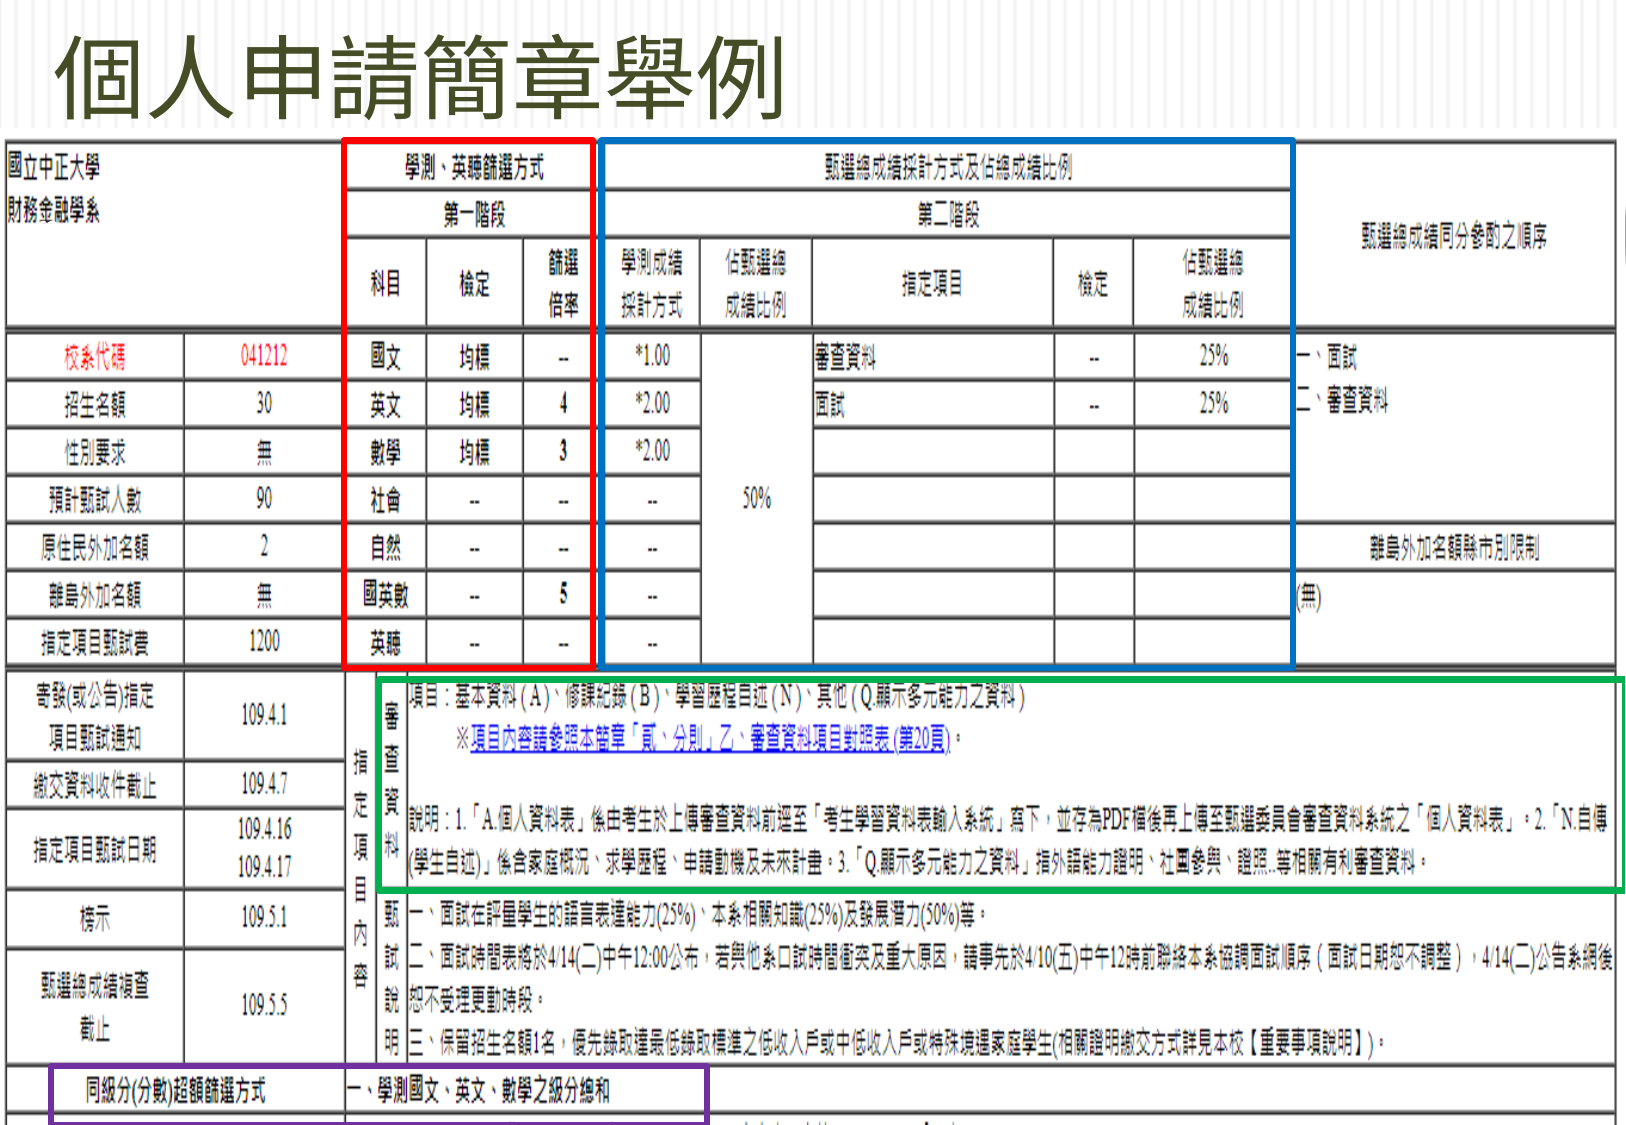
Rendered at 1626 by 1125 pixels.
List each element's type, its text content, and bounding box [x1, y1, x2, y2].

title 個人申請簡章舉例 [39, 0, 1502, 128]
picture [0, 128, 1625, 1125]
